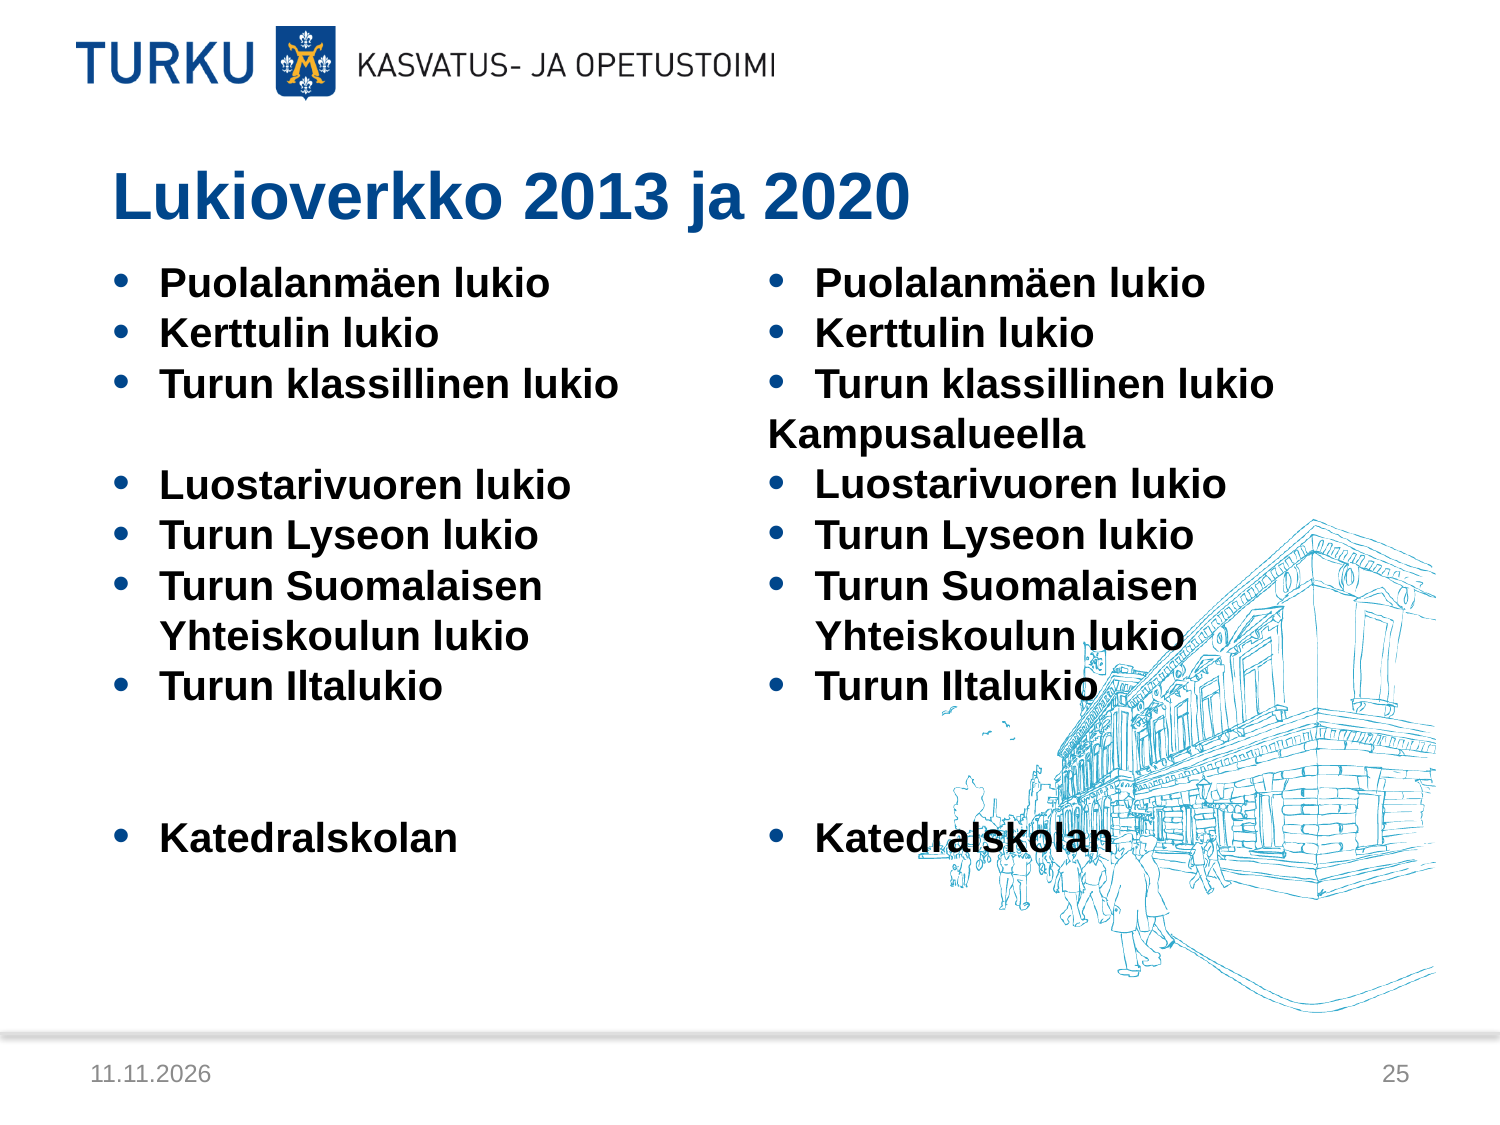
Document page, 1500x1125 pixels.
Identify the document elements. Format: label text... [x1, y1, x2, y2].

slide_number 25 [1074, 1042, 1425, 1103]
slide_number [75, 1042, 425, 1103]
list Puolalanmäen lukio Kerttulin lukio Turun klassillinen lukio Kampusalueella Luostarivuoren lukio Turun Lyseon lukio Turun Suomalaisen Yhteiskoulun lukio Turun Iltalukio Katedralskolan [767, 255, 1388, 964]
title Lukioverkko 2013 ja 2020 [112, 101, 1388, 233]
list Puolalanmäen lukio Kerttulin lukio Turun klassillinen lukio Luostarivuoren lukio Turun Lyseon lukio Turun Suomalaisen Yhteiskoulun lukio Turun Iltalukio Katedralskolan [112, 255, 733, 965]
picture [608, 462, 1436, 1032]
picture [76, 26, 774, 101]
